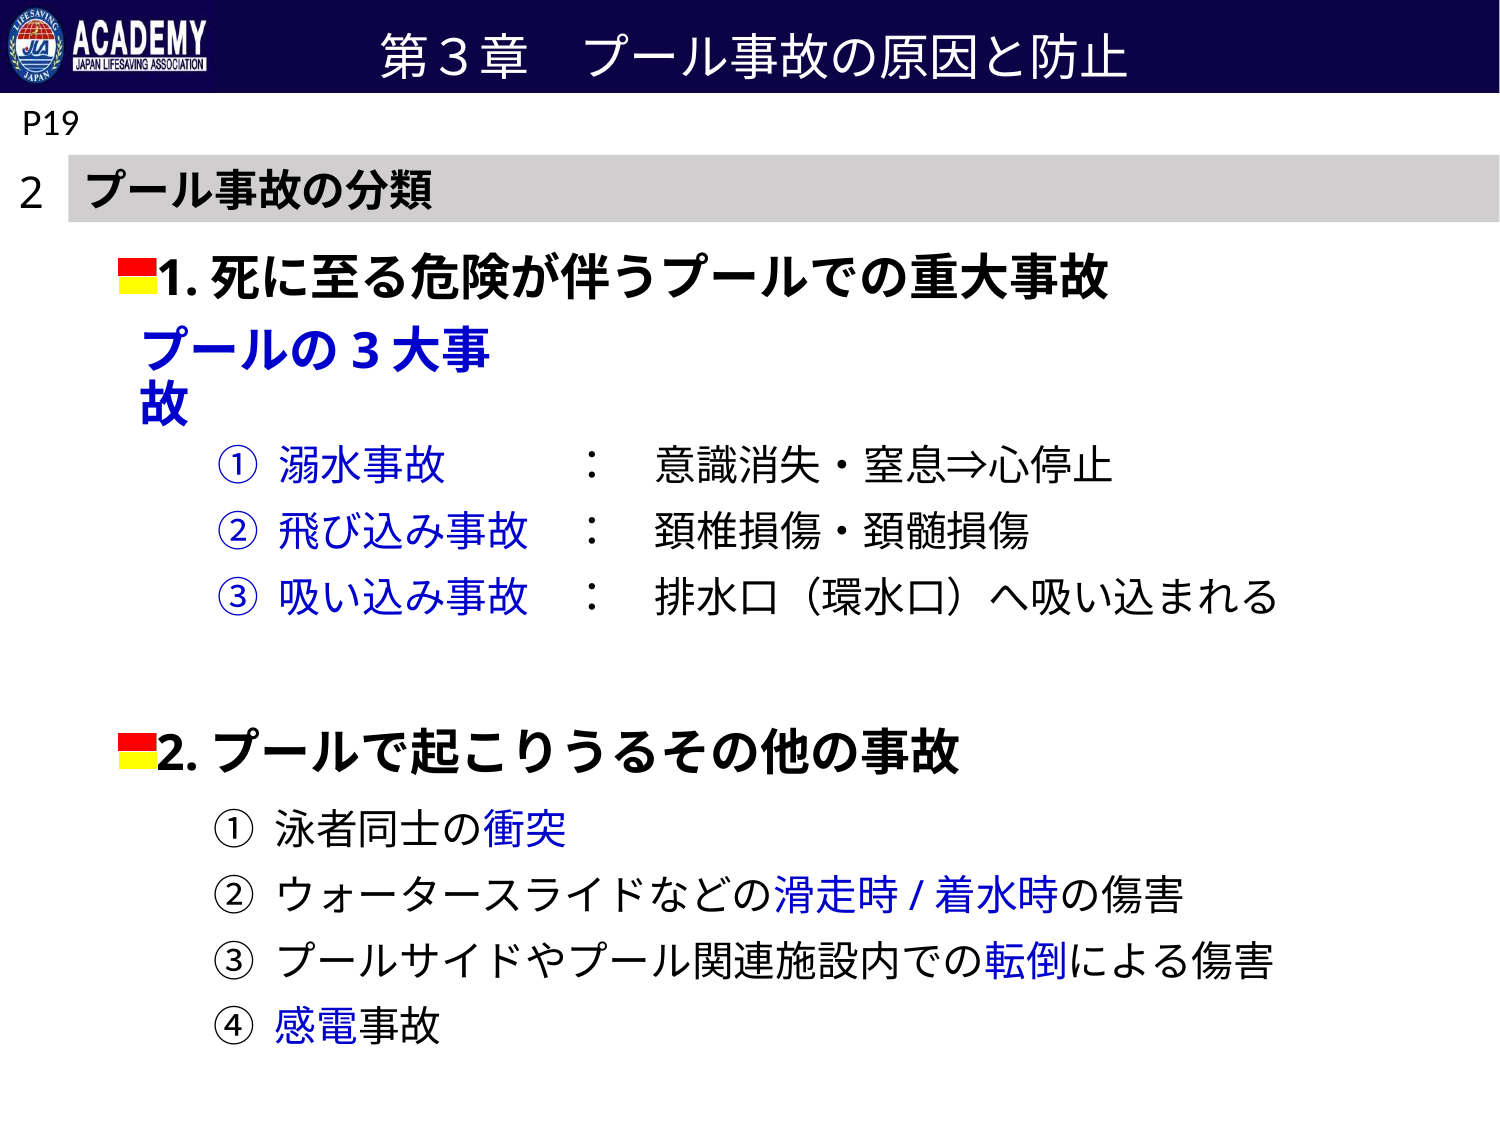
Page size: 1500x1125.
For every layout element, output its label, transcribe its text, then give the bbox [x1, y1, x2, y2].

text_box 2 [0, 157, 63, 225]
text_box P19 [7, 90, 104, 150]
picture [118, 258, 157, 294]
text_box 1.死に至る危険が伴うプールでの重大事故 [103, 236, 1319, 322]
text_box プール事故の分類 [68, 154, 1500, 223]
text_box 2.プールで起こりうるその他の事故 [103, 711, 1319, 797]
text_box プールの3大事故 [127, 334, 550, 426]
text_box 第３章 プール事故の原因と防止 [213, 0, 1500, 94]
picture [118, 733, 157, 769]
picture [0, 0, 213, 93]
text_box ① 溺水事故 ： 意識消失・窒息⇒心停止 ② 飛び込み事故 ： 頚椎損傷・頚髄損傷 ③ 吸い込み事故 ： 排水口（環水口）へ吸い込まれる [206, 406, 1362, 659]
text_box ① 泳者同士の衝突 ② ウォータースライドなどの滑走時/着水時の傷害 ③ プールサイドやプール関連施設内での転倒による傷害 ④ 感電事故 [201, 775, 1362, 1084]
